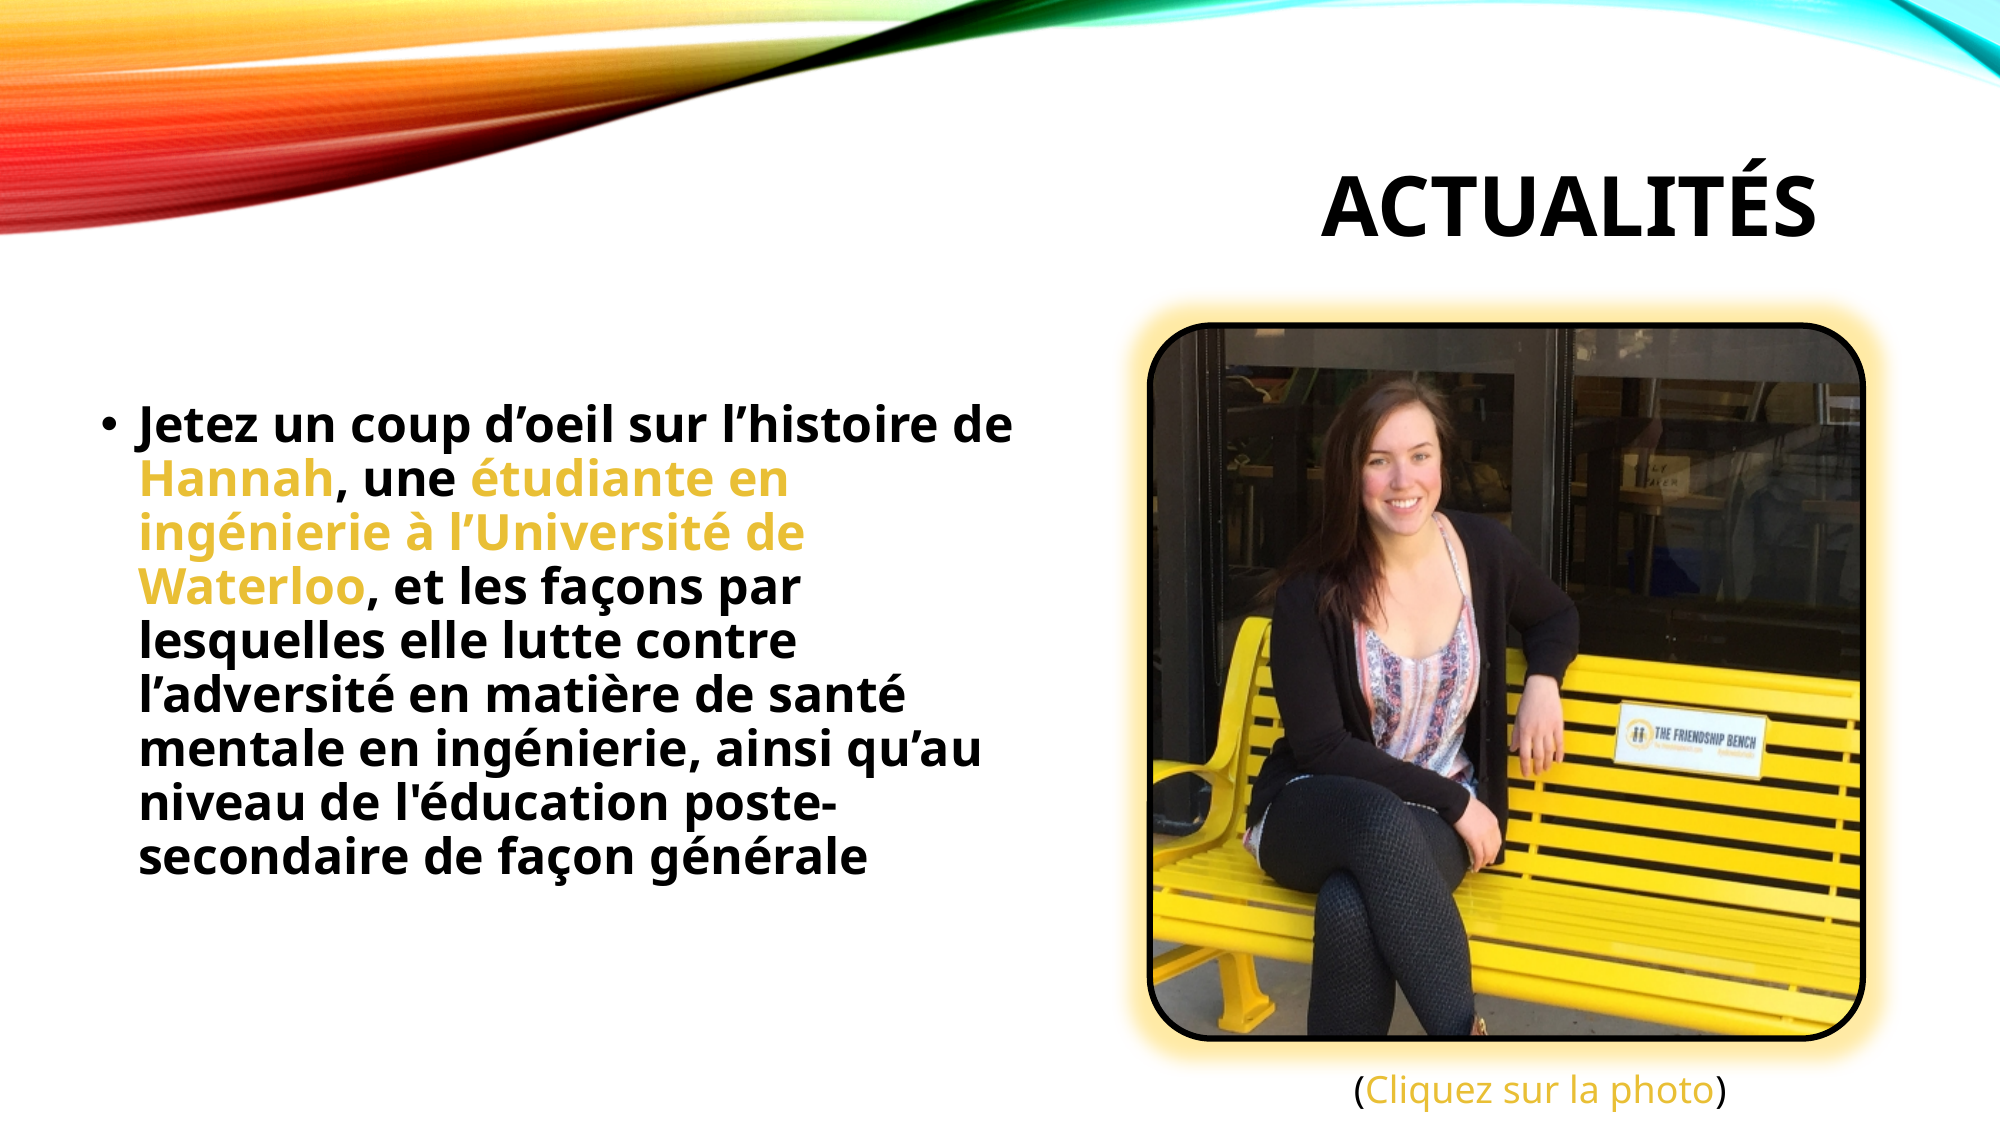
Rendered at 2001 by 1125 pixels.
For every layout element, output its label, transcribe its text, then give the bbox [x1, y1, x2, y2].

list Jetez un coup d’oeil sur l’histoire de Hannah, une étudiante en ingénierie à l’Université de Waterloo, et les façons par lesquelles elle lutte contre l’adversité en matière de santé mentale en ingénierie, ainsi qu’au niveau de l'éducation poste-secondaire de façon générale [85, 391, 1045, 1053]
picture [1149, 325, 1864, 1039]
picture [0, 0, 2000, 237]
title actualités [420, 103, 1834, 316]
text_box (Cliquez sur la photo) [1339, 1058, 1742, 1118]
